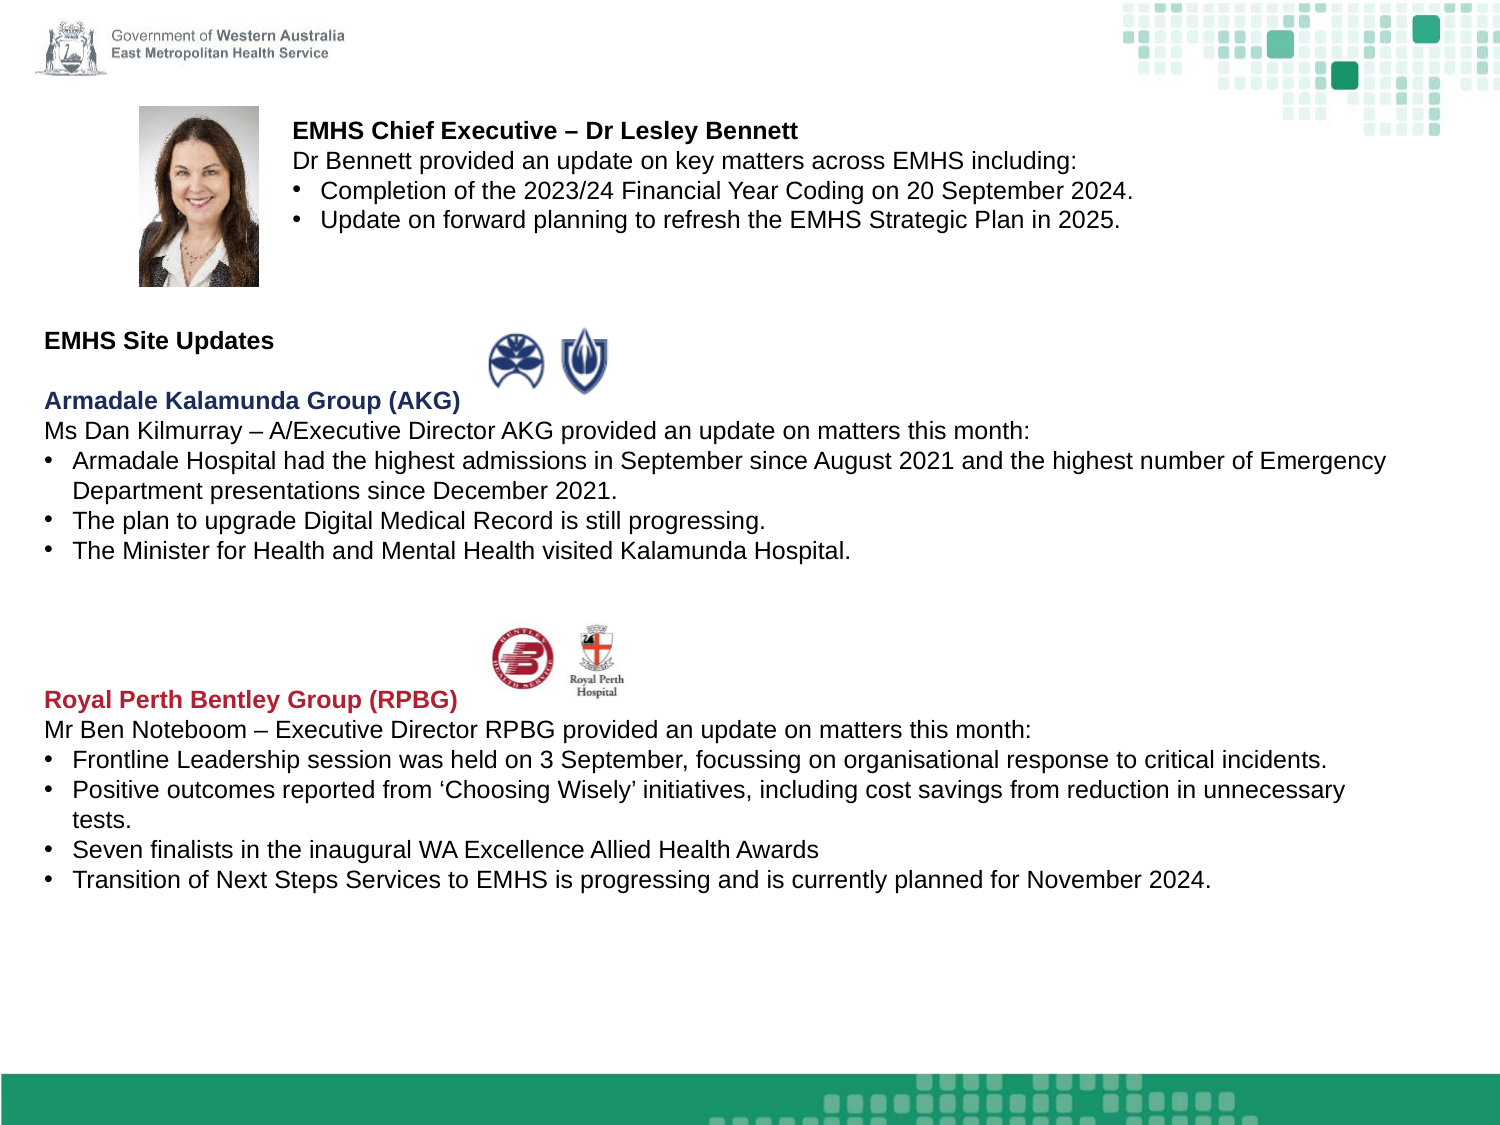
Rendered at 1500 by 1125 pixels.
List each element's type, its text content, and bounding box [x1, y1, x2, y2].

picture [477, 314, 616, 401]
text_box EMHS Chief Executive – Dr Lesley Bennett Dr Bennett provided an update on key matters across EMHS including: Completion of the 2023/24 Financial Year Coding on 20 September 2024. Update on forward planning to refresh the EMHS Strategic Plan in 2025. [277, 106, 1430, 242]
picture [483, 621, 638, 708]
text_box EMHS Site Updates Armadale Kalamunda Group (AKG) Ms Dan Kilmurray – A/Executive Director AKG provided an update on matters this month: Armadale Hospital had the highest admissions in September since August 2021 and the highest number of Emergency Department presentations since December 2021. The plan to upgrade Digital Medical Record is still progressing. The Minister for Health and Mental Health visited Kalamunda Hospital. Royal Perth Bentley Group (RPBG) Mr Ben Noteboom – Executive Director RPBG provided an update on matters this month: Frontline Leadership session was held on 3 September, focussing on organisational response to critical incidents. Positive outcomes reported from ‘Choosing Wisely’ initiatives, including cost savings from reduction in unnecessary tests. Seven finalists in the inaugural WA Excellence Allied Health Awards Transition of Next Steps Services to EMHS is progressing and is currently planned for November 2024. [29, 317, 1430, 901]
picture [35, 3, 1500, 287]
picture [1, 1073, 1500, 1125]
